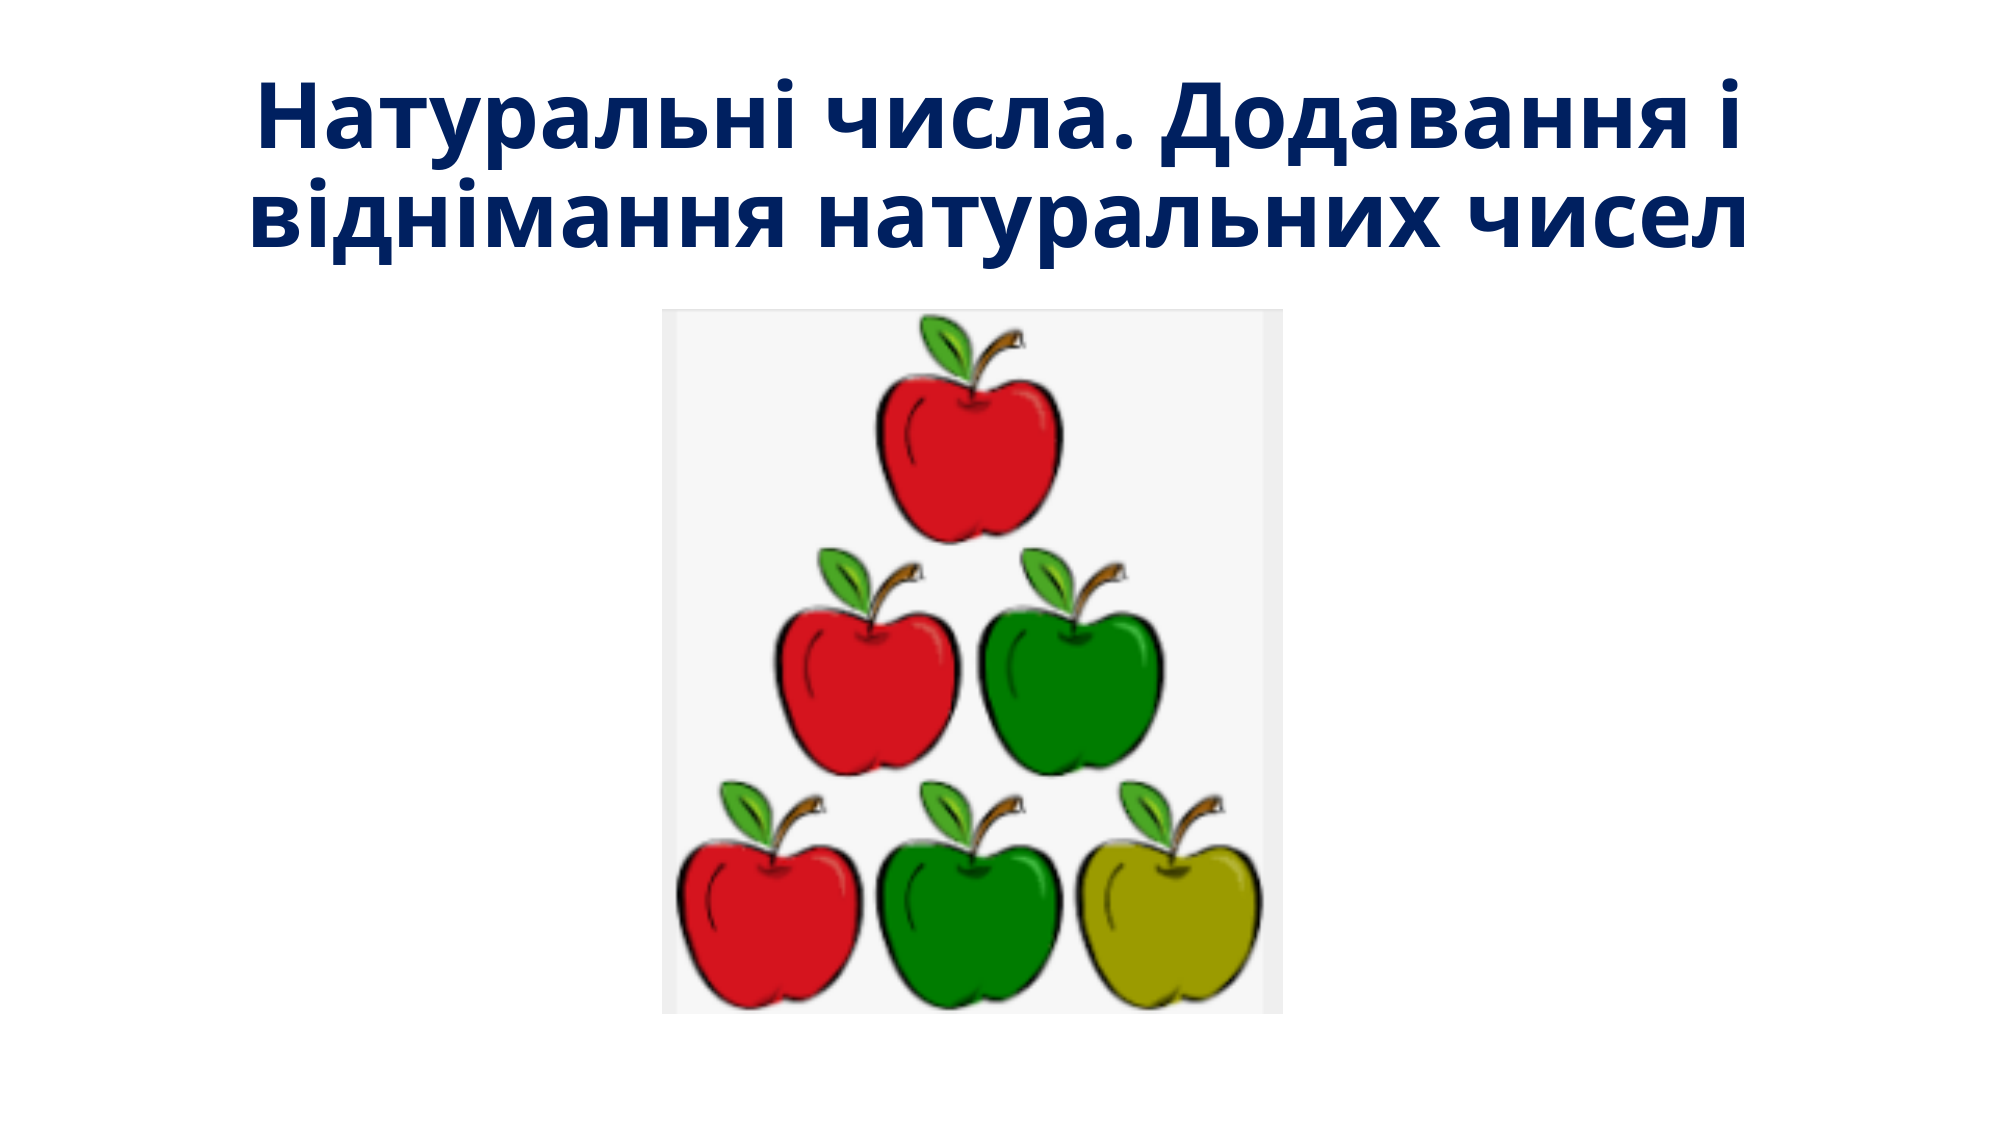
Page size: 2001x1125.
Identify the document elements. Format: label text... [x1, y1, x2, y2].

picture [662, 309, 1283, 1014]
title Натуральні числа. Додавання і віднімання натуральних чисел [137, 59, 1863, 278]
